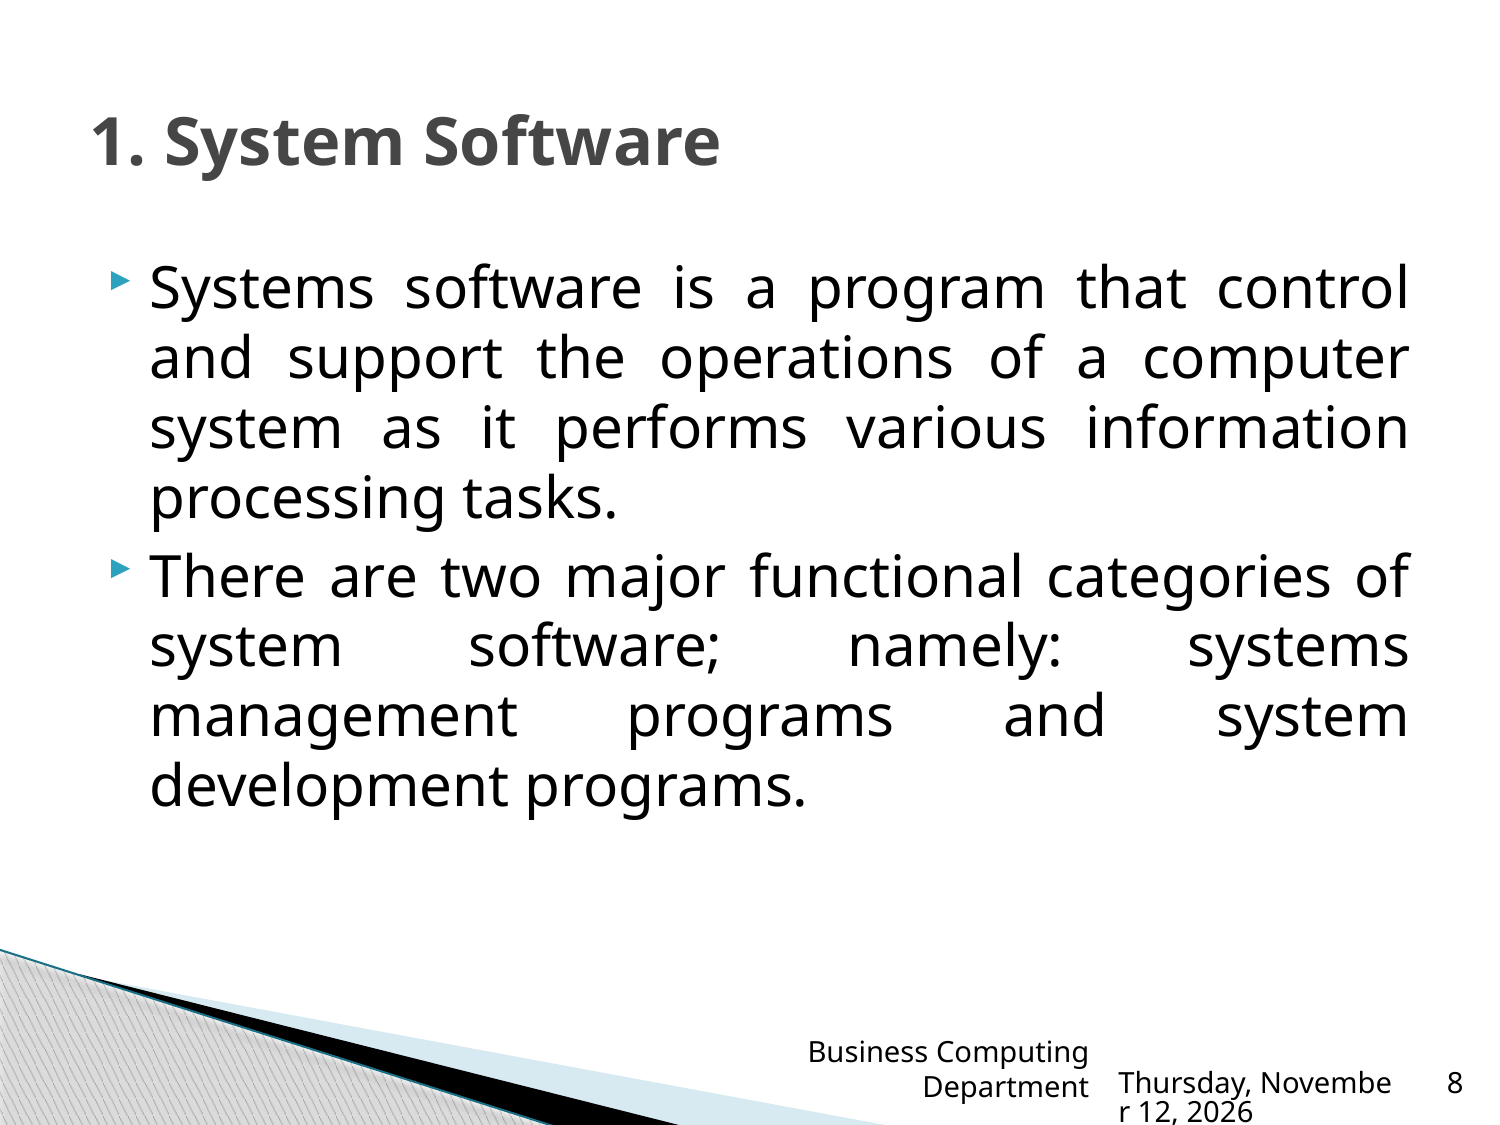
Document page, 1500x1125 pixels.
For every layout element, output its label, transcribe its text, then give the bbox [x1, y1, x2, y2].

title 1. System Software [75, 45, 1425, 233]
list Systems software is a program that control and support the operations of a computer system as it performs various information processing tasks. There are two major functional categories of system software; namely: systems management programs and system development programs. [75, 243, 1425, 986]
slide_number 8 [1418, 1051, 1479, 1112]
footer Business Computing Department [718, 1051, 1105, 1112]
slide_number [1105, 1051, 1418, 1112]
